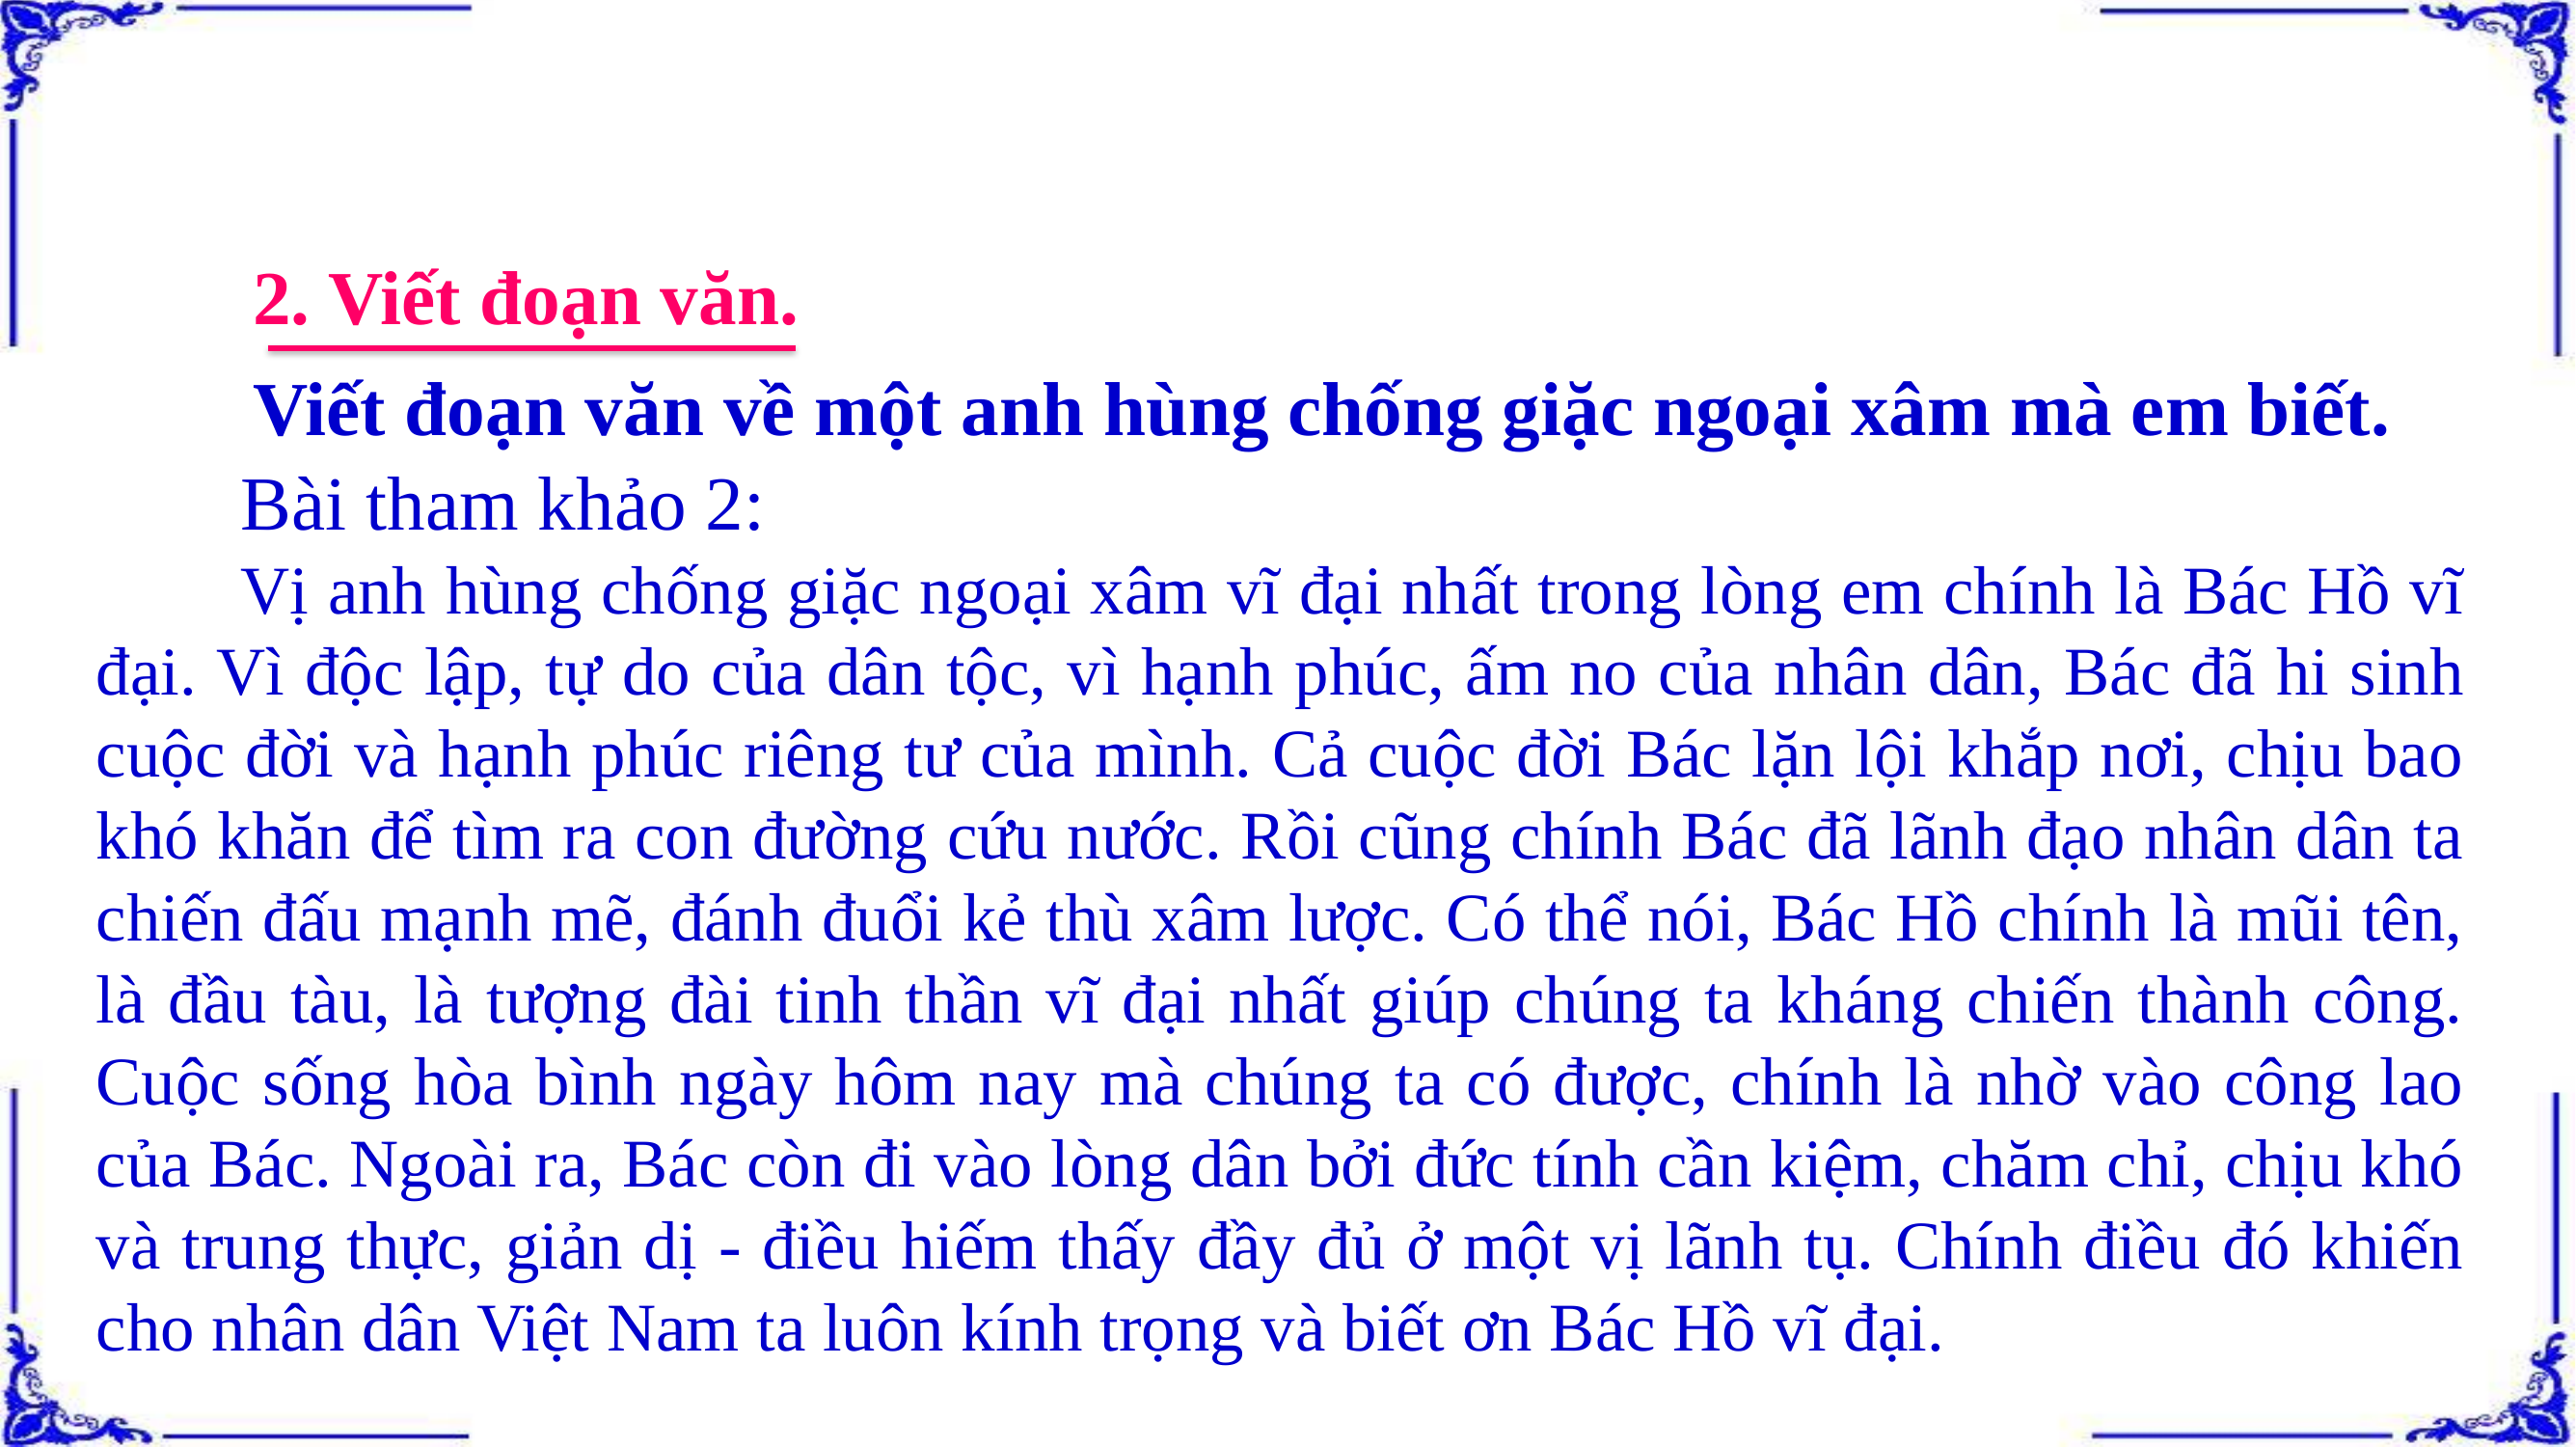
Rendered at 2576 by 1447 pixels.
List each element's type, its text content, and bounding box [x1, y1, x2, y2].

picture [0, 0, 2576, 1447]
text_box Viết đoạn văn về một anh hùng chống giặc ngoại xâm mà em biết. [238, 351, 2449, 458]
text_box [238, 240, 1353, 349]
text_box Bài tham khảo 2: Vị anh hùng chống giặc ngoại xâm vĩ đại nhất trong lòng em chính là Bác Hồ vĩ đại. Vì độc lập, tự do của dân tộc, vì hạnh phúc, ấm no của nhân dân, Bác đã hi sinh cuộc đời và hạnh phúc riêng tư của mình. Cả cuộc đời Bác lặn lội khắp nơi, chịu bao khó khăn để tìm ra con đường cứu nước. Rồi cũng chính Bác đã lãnh đạo nhân dân ta chiến đấu mạnh mẽ, đánh đuổi kẻ thù xâm lược. Có thể nói, Bác Hồ chính là mũi tên, là đầu tàu, là tượng đài tinh thần vĩ đại nhất giúp chúng ta kháng chiến thành công. Cuộc sống hòa bình ngày hôm nay mà chúng ta có được, chính là nhờ vào công lao của Bác. Ngoài ra, Bác còn đi vào lòng dân bởi đức tính cần kiệm, chăm chỉ, chịu khó và trung thực, giản dị - điều hiếm thấy đầy đủ ở một vị lãnh tụ. Chính điều đó khiến cho nhân dân Việt Nam ta luôn kính trọng và biết ơn Bác Hồ vĩ đại. [81, 446, 2483, 1372]
